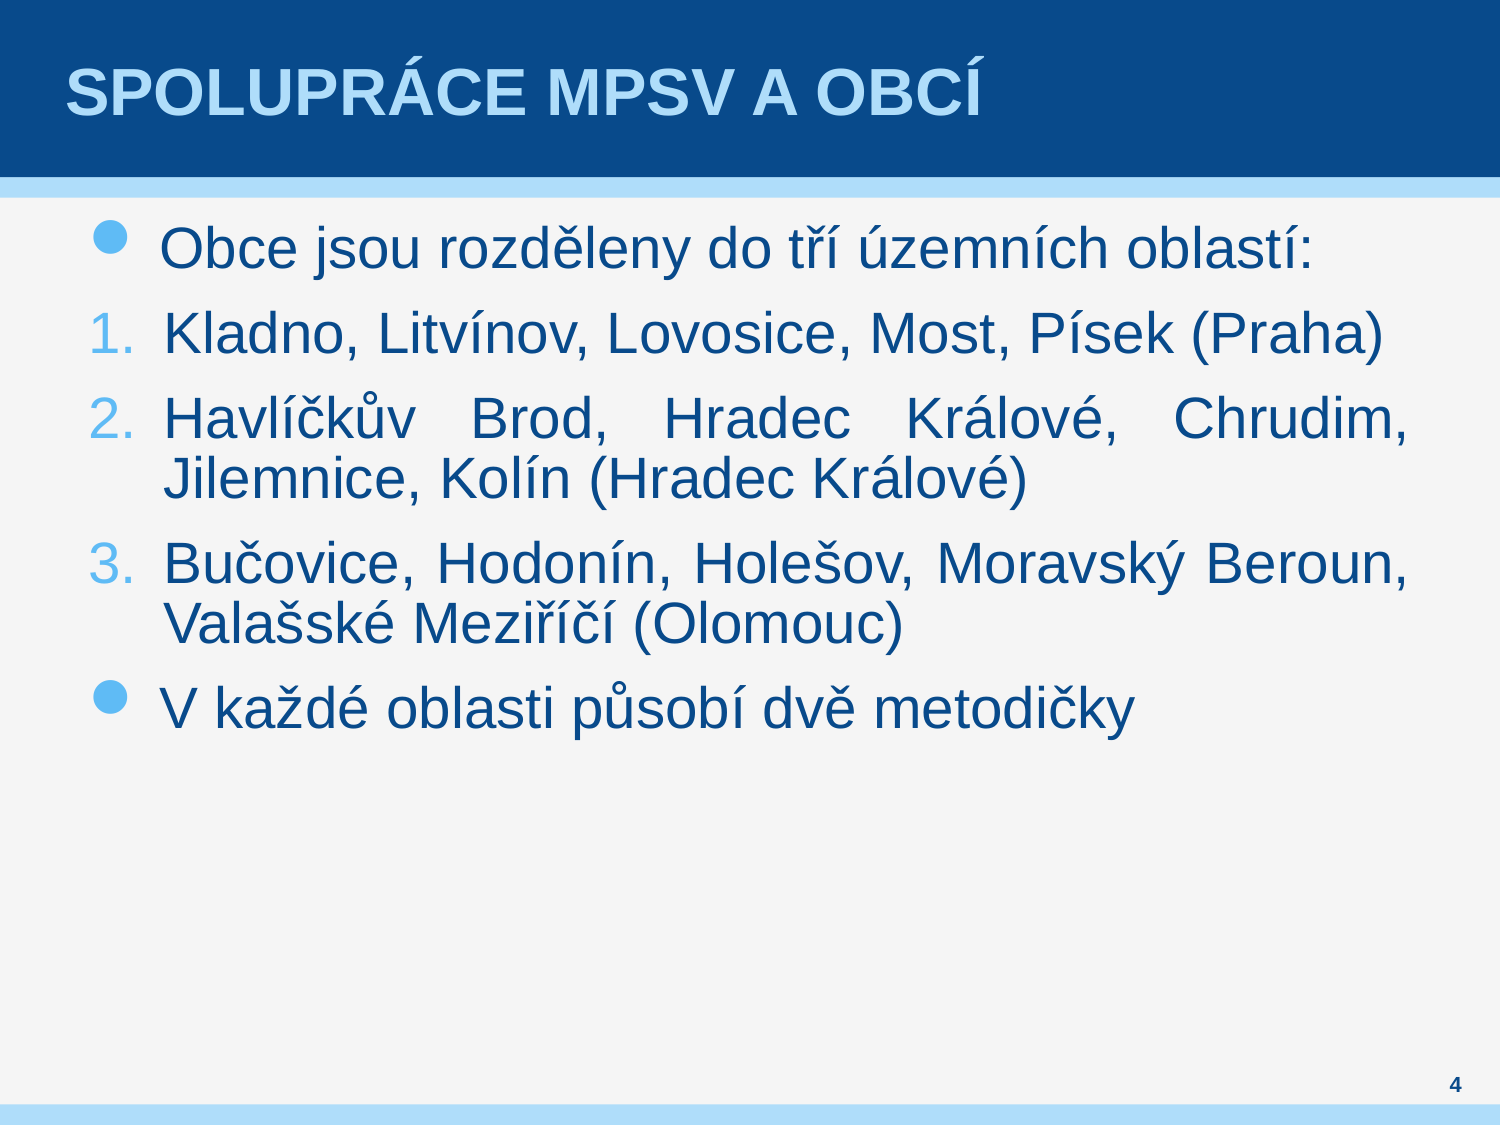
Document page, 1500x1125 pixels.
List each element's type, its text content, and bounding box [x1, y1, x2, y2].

title Spolupráce MPSV a obcí [59, 0, 1441, 178]
list Obce jsou rozděleny do tří územních oblastí: Kladno, Litvínov, Lovosice, Most, Písek (Praha) Havlíčkův Brod, Hradec Králové, Chrudim, Jilemnice, Kolín (Hradec Králové) Bučovice, Hodonín, Holešov, Moravský Beroun, Valašské Meziříčí (Olomouc) V každé oblasti působí dvě metodičky [88, 219, 1412, 1004]
slide_number 4 [1417, 1068, 1495, 1099]
